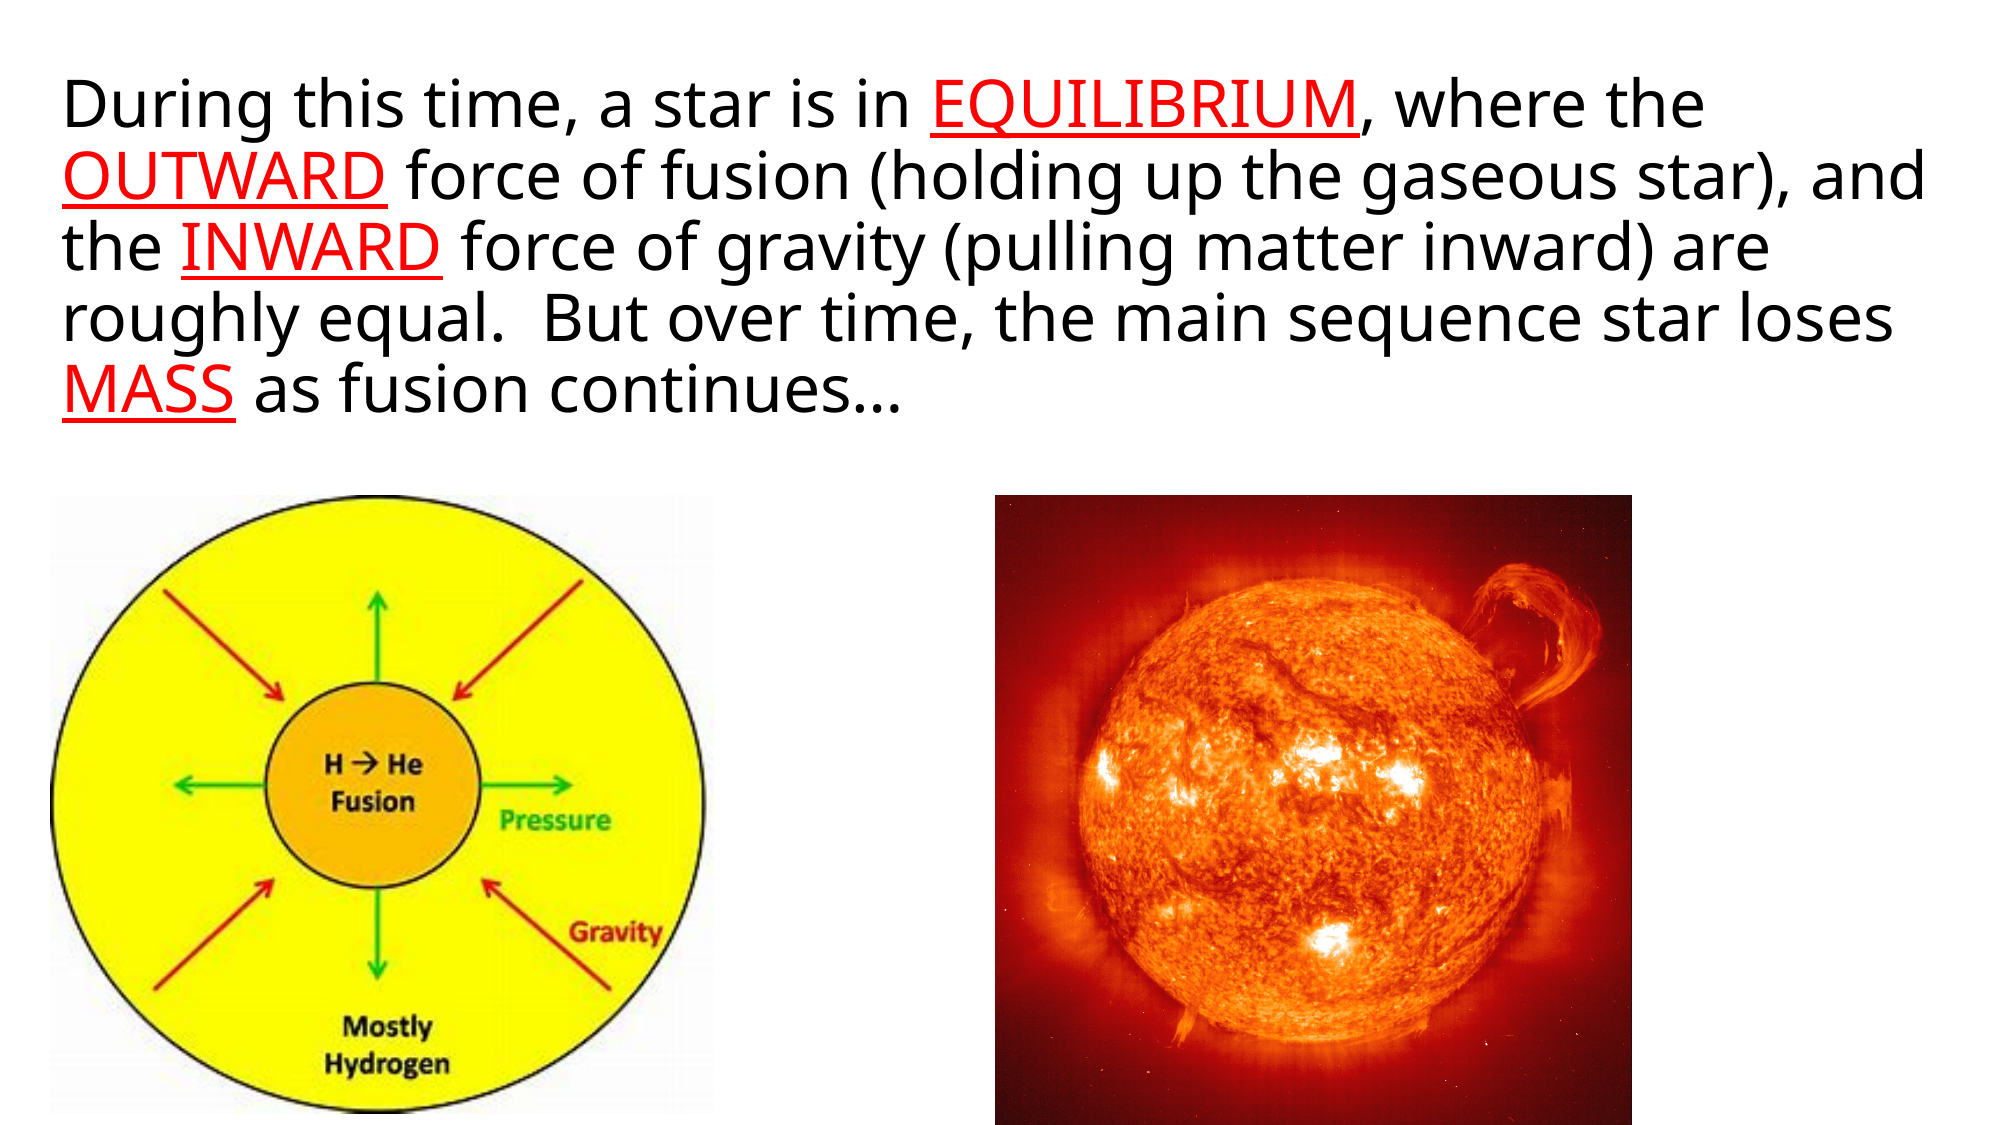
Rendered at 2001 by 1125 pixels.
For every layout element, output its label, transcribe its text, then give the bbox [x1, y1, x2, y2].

title During this time, a star is in EQUILIBRIUM, where the OUTWARD force of fusion (holding up the gaseous star), and the INWARD force of gravity (pulling matter inward) are roughly equal. But over time, the main sequence star loses MASS as fusion continues… [46, 59, 1945, 439]
picture [995, 495, 1632, 1125]
picture [49, 495, 714, 1114]
